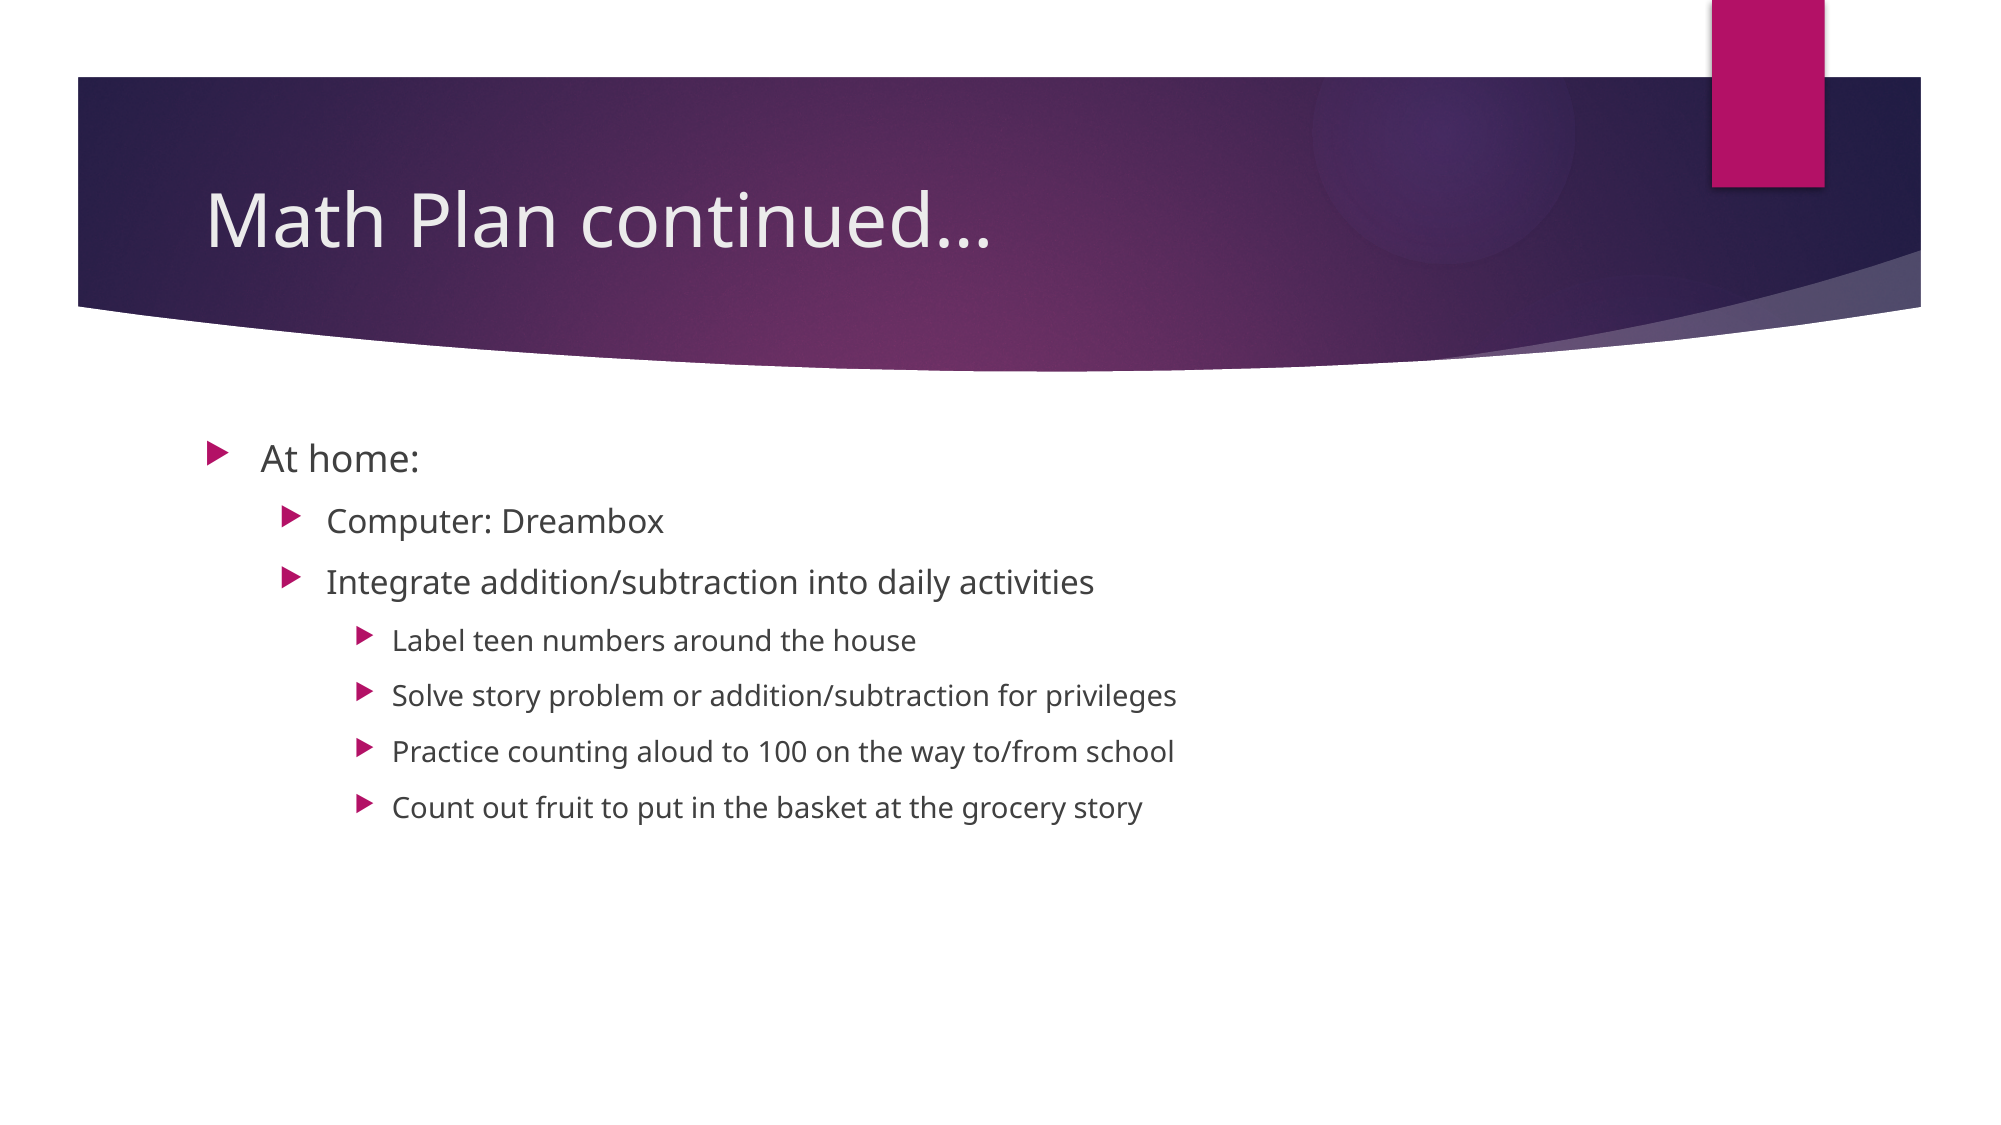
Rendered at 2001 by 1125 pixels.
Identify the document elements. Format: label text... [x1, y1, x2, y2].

list At home: Computer: Dreambox Integrate addition/subtraction into daily activities Label teen numbers around the house Solve story problem or addition/subtraction for privileges Practice counting aloud to 100 on the way to/from school Count out fruit to put in the basket at the grocery story [189, 427, 1638, 988]
title Math Plan continued… [189, 159, 1627, 276]
